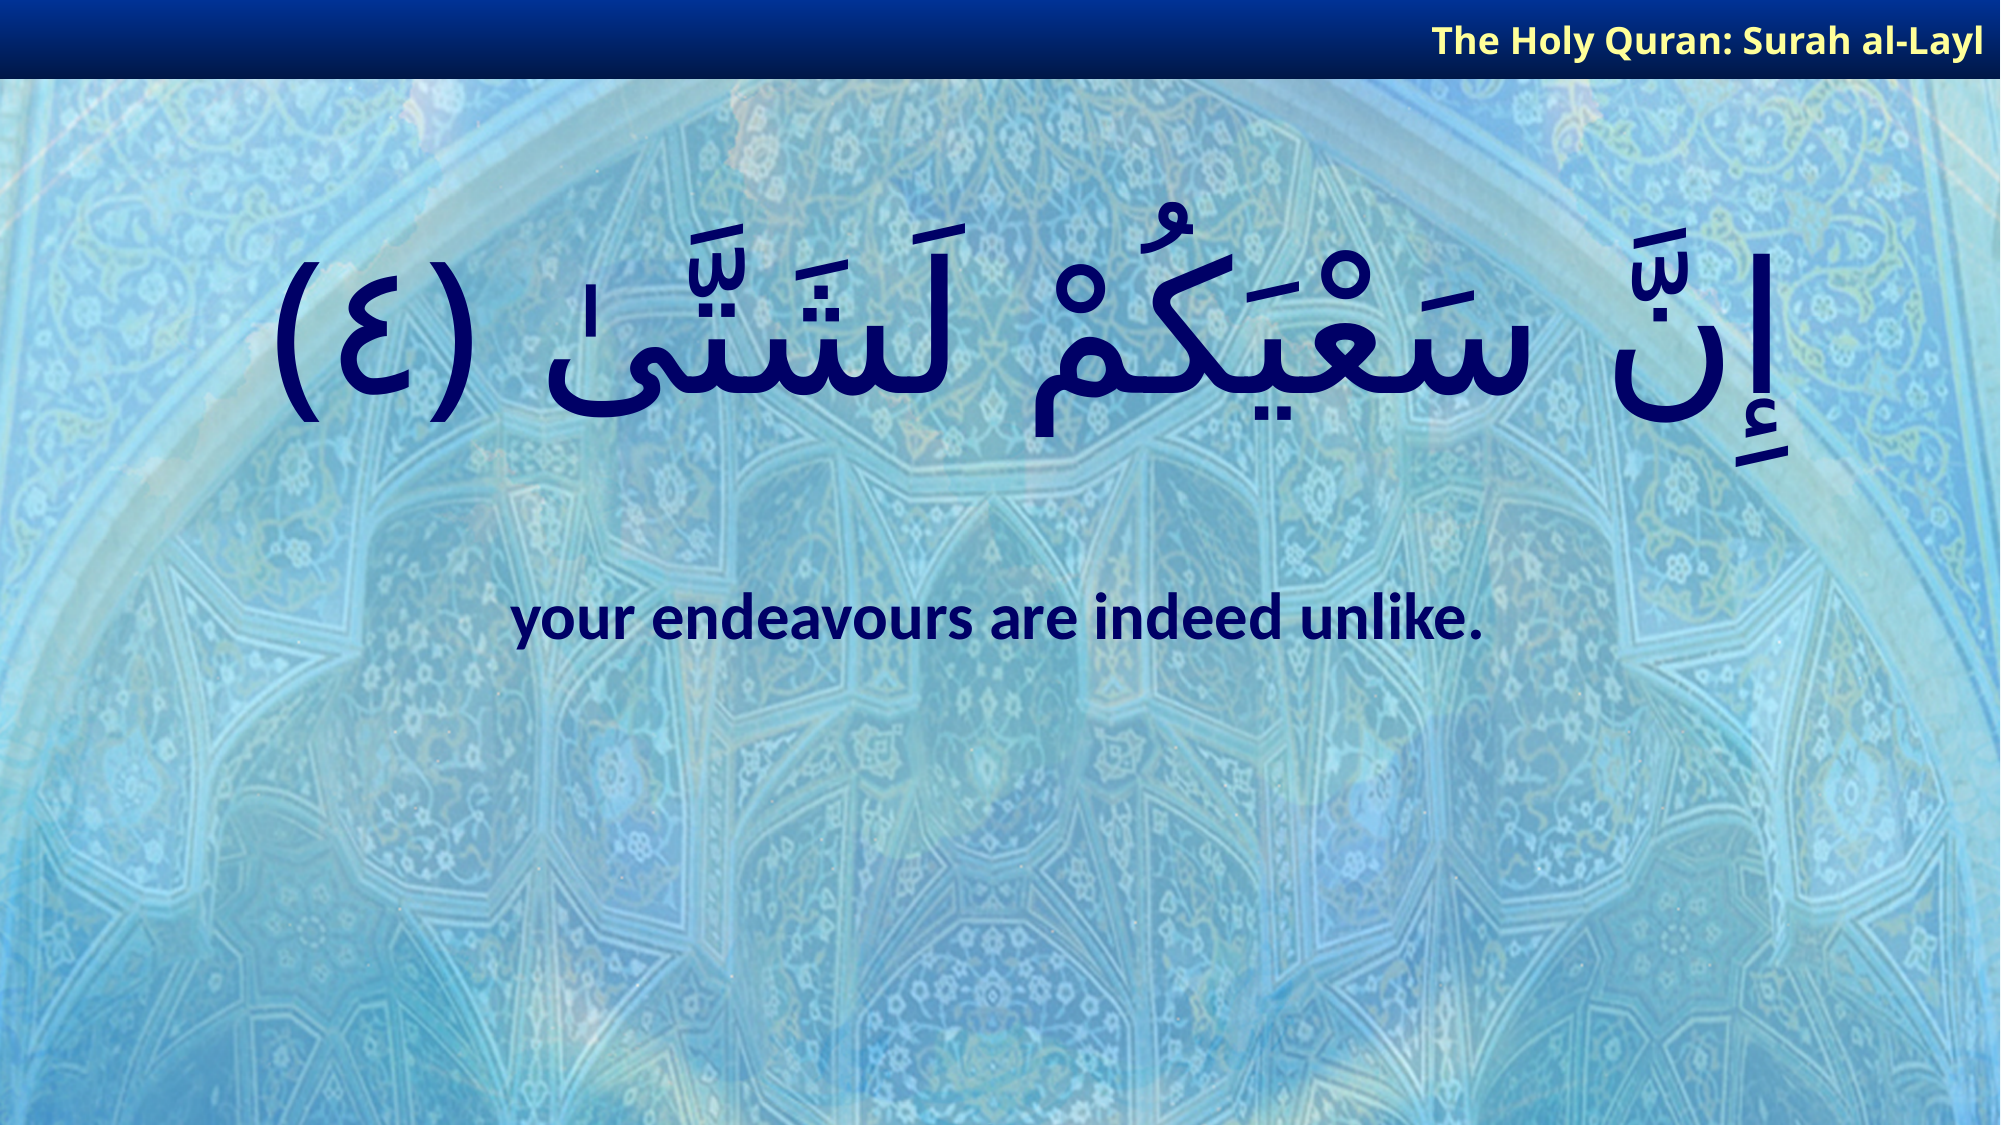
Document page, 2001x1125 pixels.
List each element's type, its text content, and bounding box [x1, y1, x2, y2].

picture [0, 0, 2001, 1125]
text_box The Holy Quran: Surah al-Layl [0, 0, 2000, 79]
subtitle your endeavours are indeed unlike. [7, 574, 1989, 862]
title إِنَّ سَعْيَكُمْ لَشَتَّىٰ ﴿٤﴾ [0, 231, 2000, 473]
